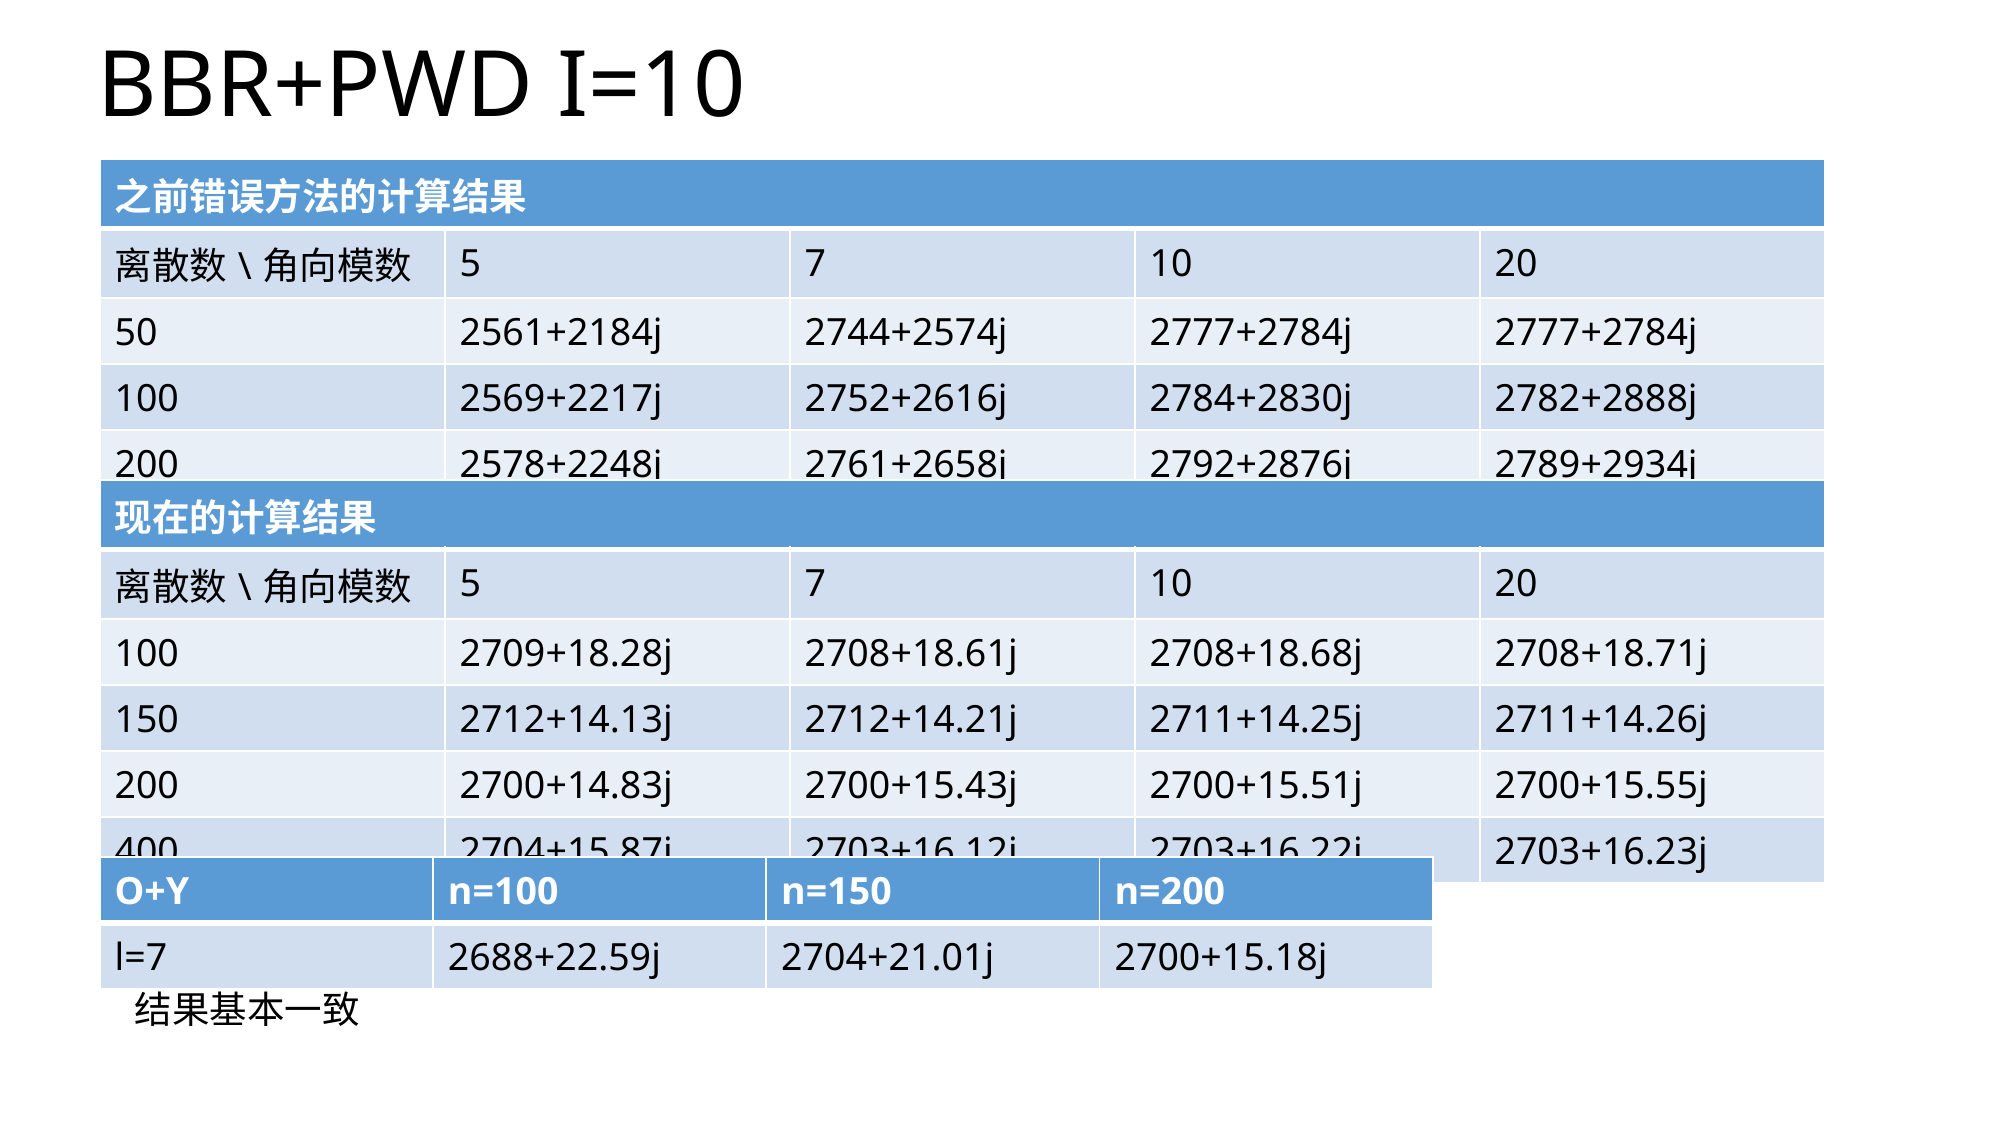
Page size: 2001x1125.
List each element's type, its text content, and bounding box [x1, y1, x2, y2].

table_cell 2561+2184j [446, 299, 789, 363]
table_cell 100 [101, 620, 444, 684]
table_cell 2704+21.01j [767, 926, 1099, 978]
table_header n=200 [1100, 858, 1432, 920]
table_cell 10 [1136, 552, 1479, 618]
table_cell 2569+2217j [446, 365, 789, 429]
table_header O+Y [101, 858, 432, 920]
table_cell 2704+15.87j [446, 818, 789, 856]
table_cell 2578+2248j [446, 431, 789, 479]
table_cell 20 [1481, 552, 1824, 618]
table_header 现在的计算结果 [101, 481, 1824, 547]
table_cell 2782+2888j [1481, 365, 1824, 429]
table_cell 2752+2616j [791, 365, 1134, 429]
table_cell l=7 [101, 926, 432, 988]
table_cell 5 [446, 231, 789, 297]
table_cell 50 [101, 299, 444, 363]
table_cell 2688+22.59j [434, 926, 765, 978]
table_cell 10 [1136, 231, 1479, 297]
table_cell 2789+2934j [1481, 431, 1824, 479]
table_cell 2708+18.61j [791, 620, 1134, 684]
table_cell 2784+2830j [1136, 365, 1479, 429]
table_cell 2711+14.26j [1481, 686, 1824, 750]
table_cell 2761+2658j [791, 431, 1134, 479]
table_cell 离散数\角向模数 [101, 231, 444, 297]
table_cell 7 [791, 552, 1134, 618]
table_cell 2744+2574j [791, 299, 1134, 363]
table_cell 2703+16.22j [1136, 818, 1479, 882]
table_cell 150 [101, 686, 444, 750]
table_cell 离散数\角向模数 [101, 552, 444, 618]
title BBR+PWD I=10 [82, 13, 1808, 160]
table_cell 2777+2784j [1136, 299, 1479, 363]
table_cell 2700+14.83j [446, 752, 789, 816]
table_header n=150 [767, 858, 1099, 920]
table_header 之前错误方法的计算结果 [101, 160, 1824, 226]
table_cell 2712+14.21j [791, 686, 1134, 750]
table_cell 2708+18.71j [1481, 620, 1824, 684]
table_cell 2711+14.25j [1136, 686, 1479, 750]
table_cell 200 [101, 431, 444, 479]
table_cell 7 [791, 231, 1134, 297]
table_header n=100 [434, 858, 765, 920]
table_cell 400 [101, 818, 444, 856]
table_cell 2700+15.43j [791, 752, 1134, 816]
table_cell 100 [101, 365, 444, 429]
table_cell 2703+16.12j [791, 818, 1134, 856]
table_cell 2700+15.18j [1100, 926, 1432, 978]
table_cell 2708+18.68j [1136, 620, 1479, 684]
table_cell 2703+16.23j [1481, 818, 1824, 882]
table_cell 5 [446, 552, 789, 618]
table_cell 2700+15.51j [1136, 752, 1479, 816]
table_cell 2712+14.13j [446, 686, 789, 750]
table_cell 2700+15.55j [1481, 752, 1824, 816]
table_cell 2709+18.28j [446, 620, 789, 684]
table_cell 200 [101, 752, 444, 816]
table_cell 2792+2876j [1136, 431, 1479, 479]
table_cell 2777+2784j [1481, 299, 1824, 363]
table_cell 20 [1481, 231, 1824, 297]
text_box 结果基本一致 [119, 978, 1625, 1039]
